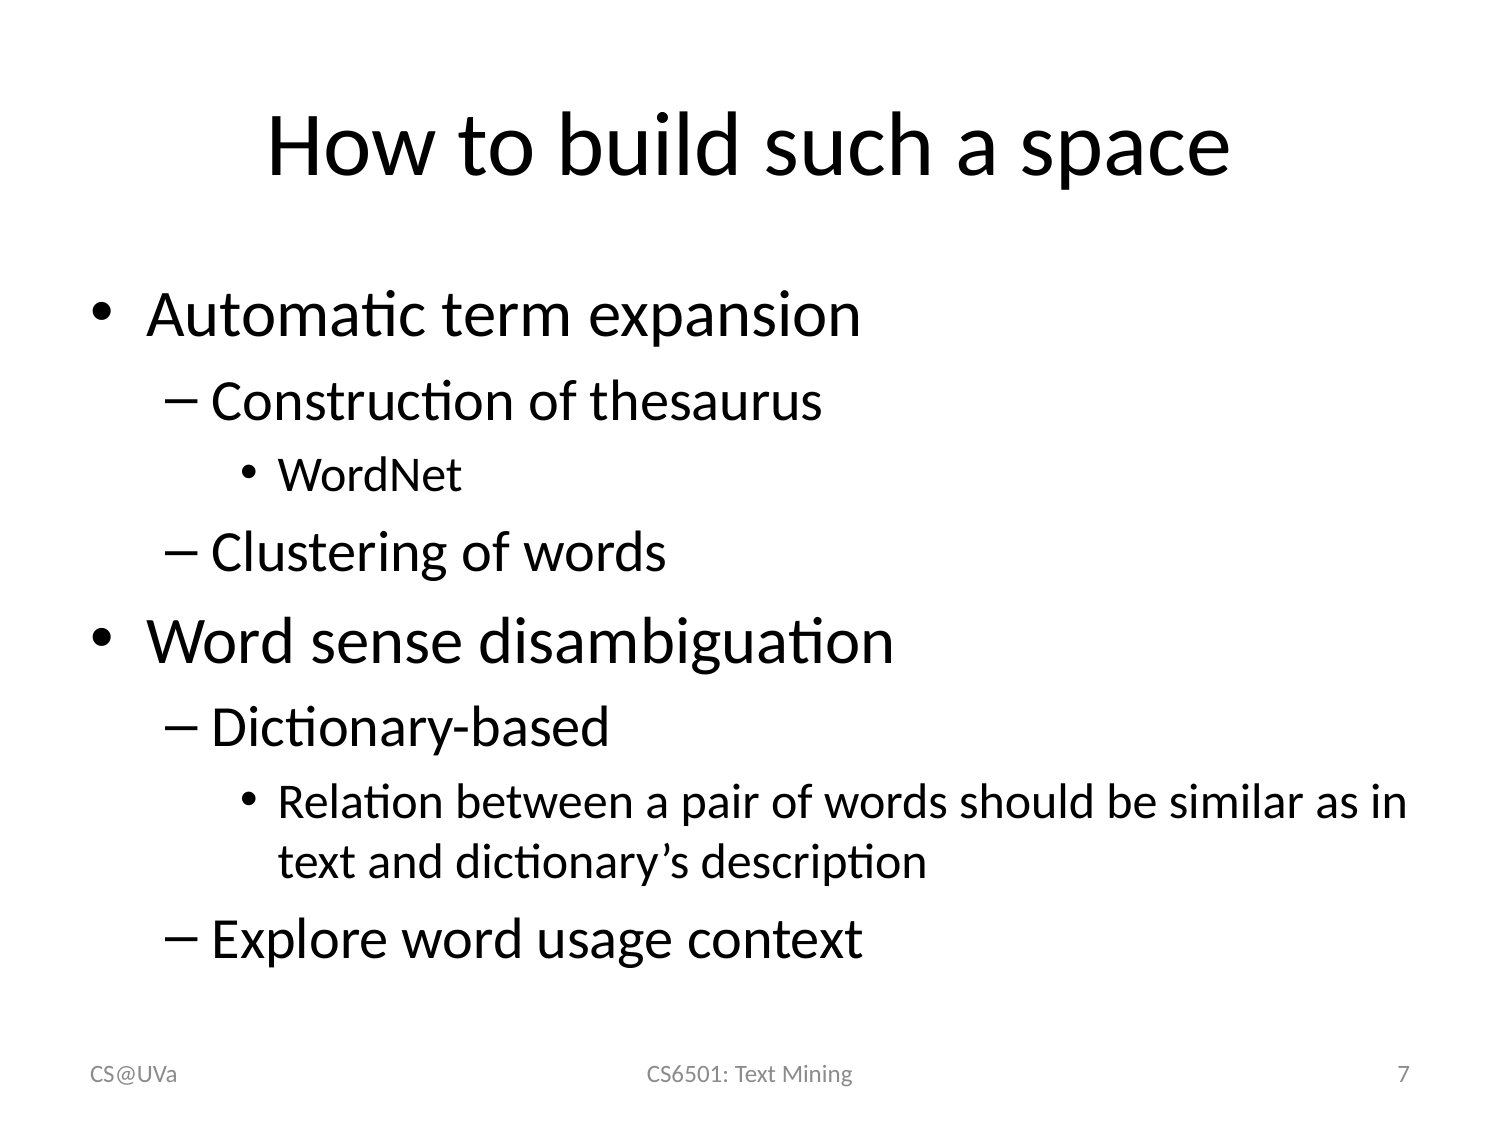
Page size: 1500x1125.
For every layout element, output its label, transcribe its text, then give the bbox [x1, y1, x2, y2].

slide_number CS@UVa [75, 1042, 425, 1103]
footer CS6501: Text Mining [512, 1042, 988, 1103]
title How to build such a space [75, 45, 1425, 233]
slide_number 7 [1074, 1042, 1425, 1103]
list Automatic term expansion Construction of thesaurus WordNet Clustering of words Word sense disambiguation Dictionary-based Relation between a pair of words should be similar as in text and dictionary’s description Explore word usage context [75, 262, 1425, 1005]
